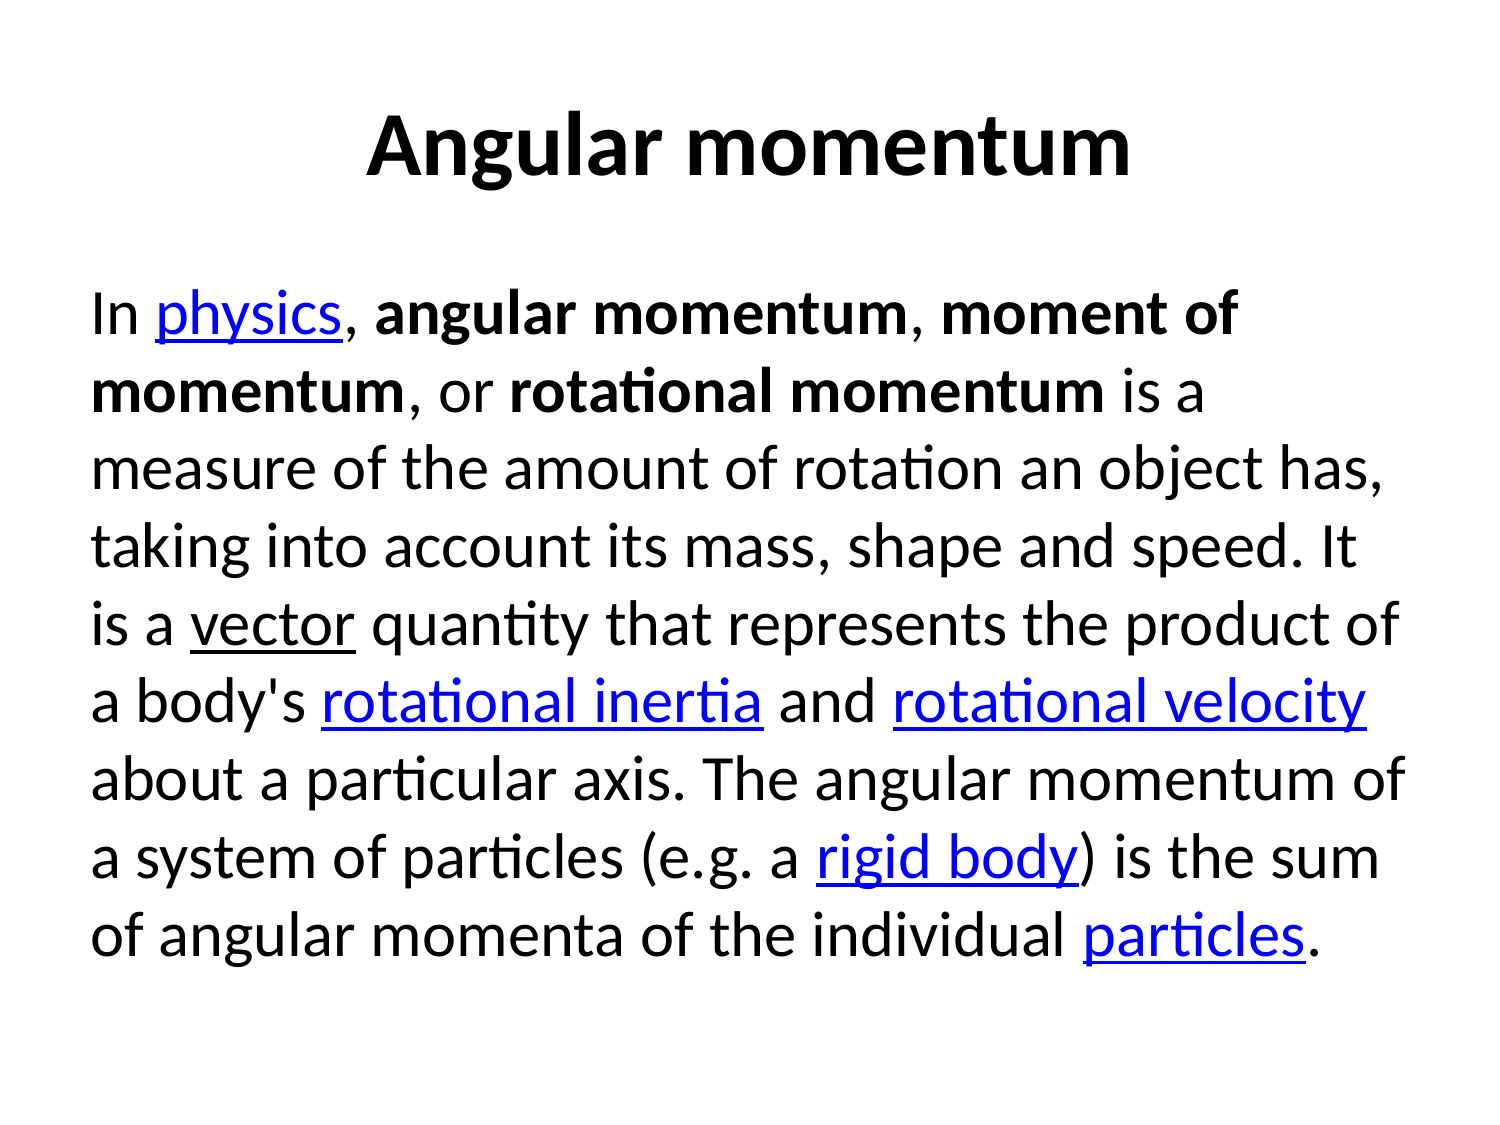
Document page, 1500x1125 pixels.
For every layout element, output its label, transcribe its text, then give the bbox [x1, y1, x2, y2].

list In physics, angular momentum, moment of momentum, or rotational momentum is a measure of the amount of rotation an object has, taking into account its mass, shape and speed. It is a vector quantity that represents the product of a body's rotational inertia and rotational velocity about a particular axis. The angular momentum of a system of particles (e.g. a rigid body) is the sum of angular momenta of the individual particles. [75, 262, 1425, 1005]
title Angular momentum [75, 45, 1425, 233]
